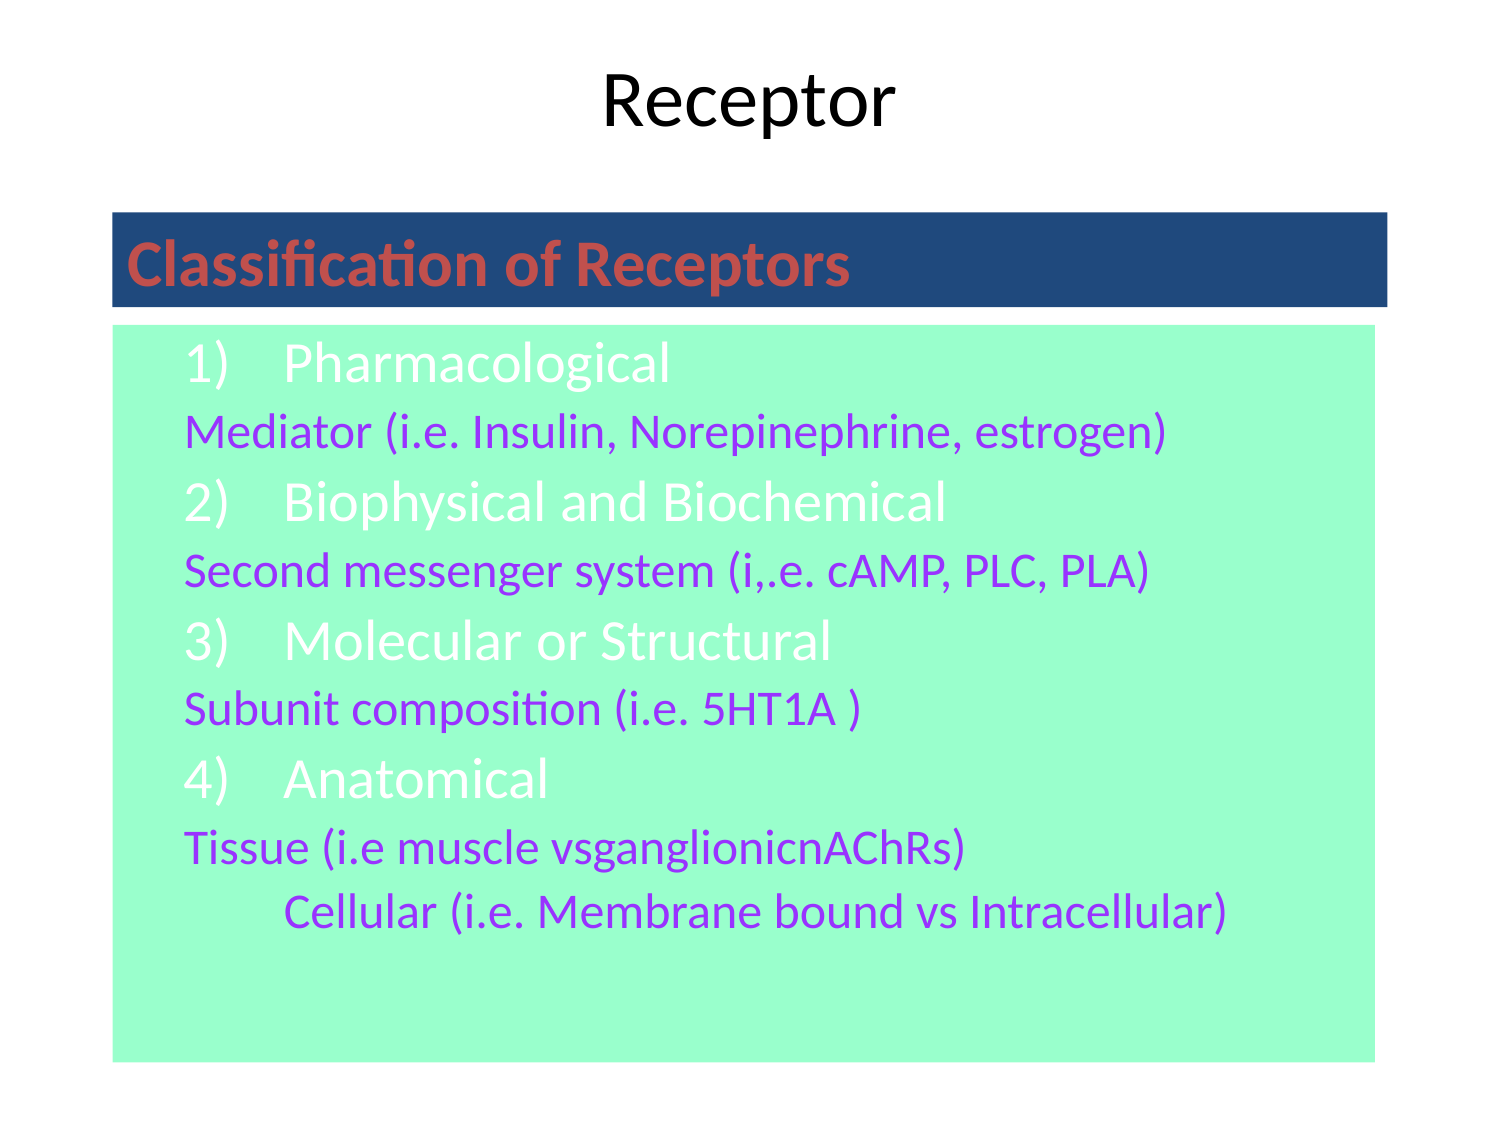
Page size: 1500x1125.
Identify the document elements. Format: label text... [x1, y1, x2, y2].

text_box Classification of Receptors [112, 212, 1388, 308]
list Pharmacological Mediator (i.e. Insulin, Norepinephrine, estrogen) Biophysical and Biochemical Second messenger system (i,.e. cAMP, PLC, PLA) Molecular or Structural Subunit composition (i.e. 5HT1A ) Anatomical Tissue (i.e muscle vsganglionicnAChRs) Cellular (i.e. Membrane bound vs Intracellular) [112, 324, 1375, 1063]
title Receptor [112, 37, 1388, 150]
